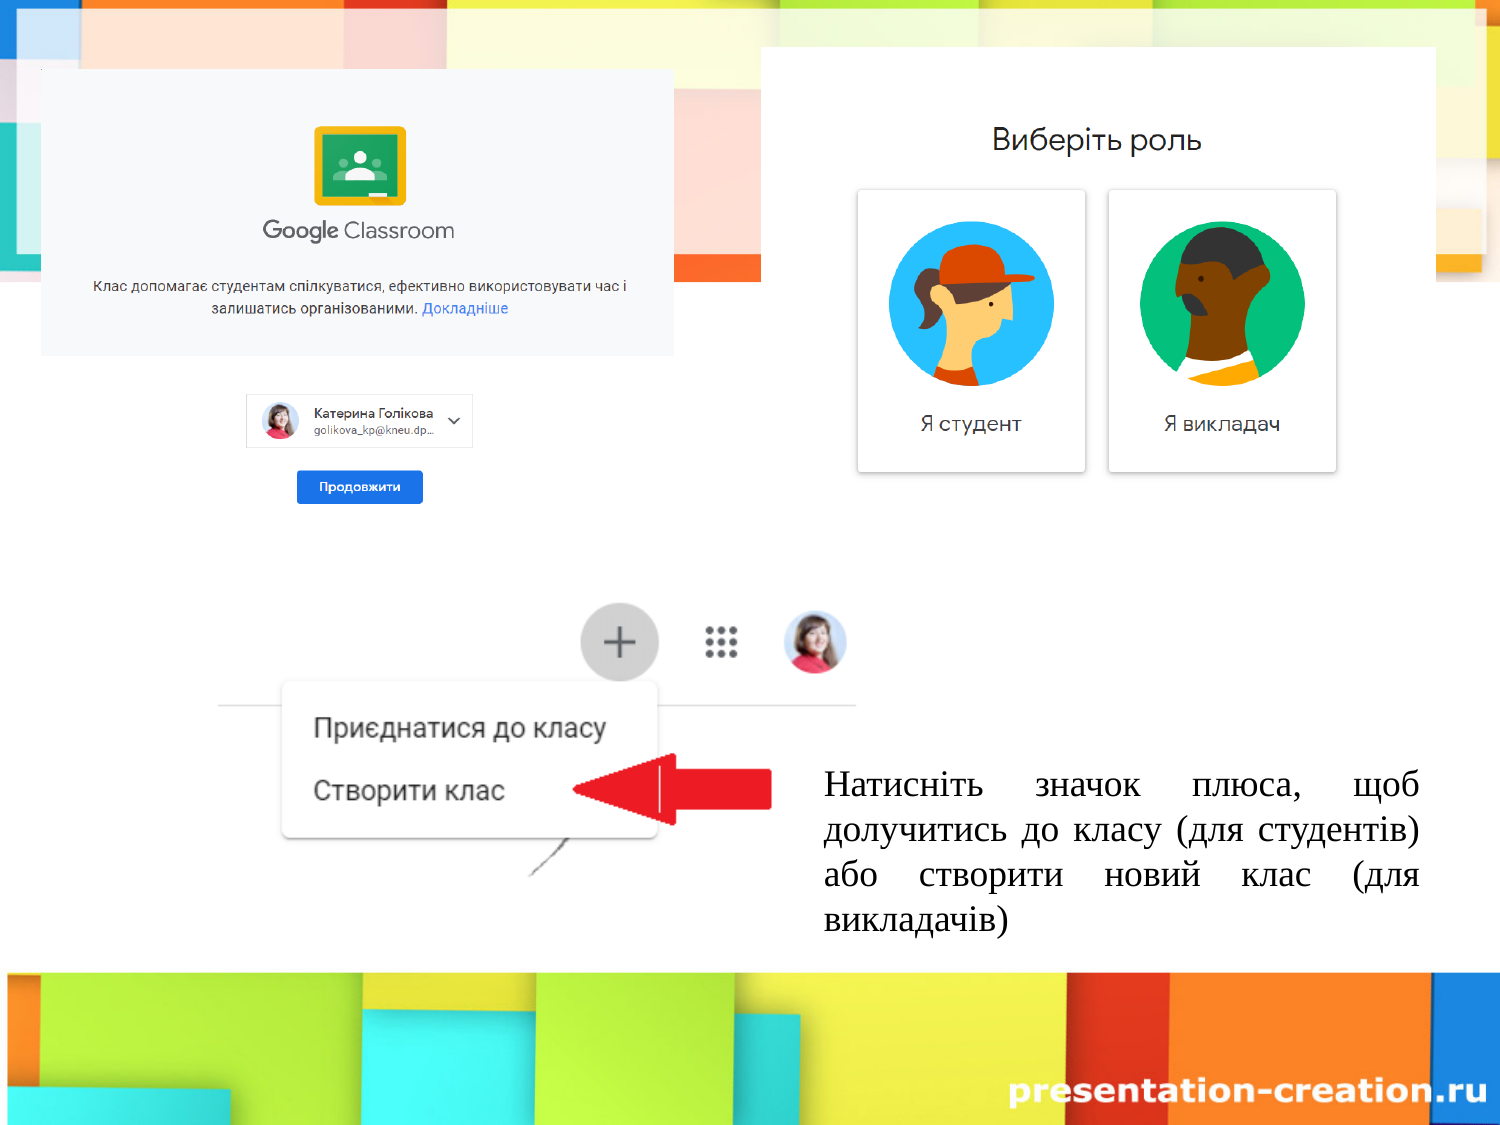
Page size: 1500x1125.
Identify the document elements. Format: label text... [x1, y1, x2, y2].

text_box Натисніть значок плюса, щоб долучитись до класу (для студентів) або створити новий клас (для викладачів) [808, 752, 1436, 947]
picture [0, 0, 1500, 1125]
